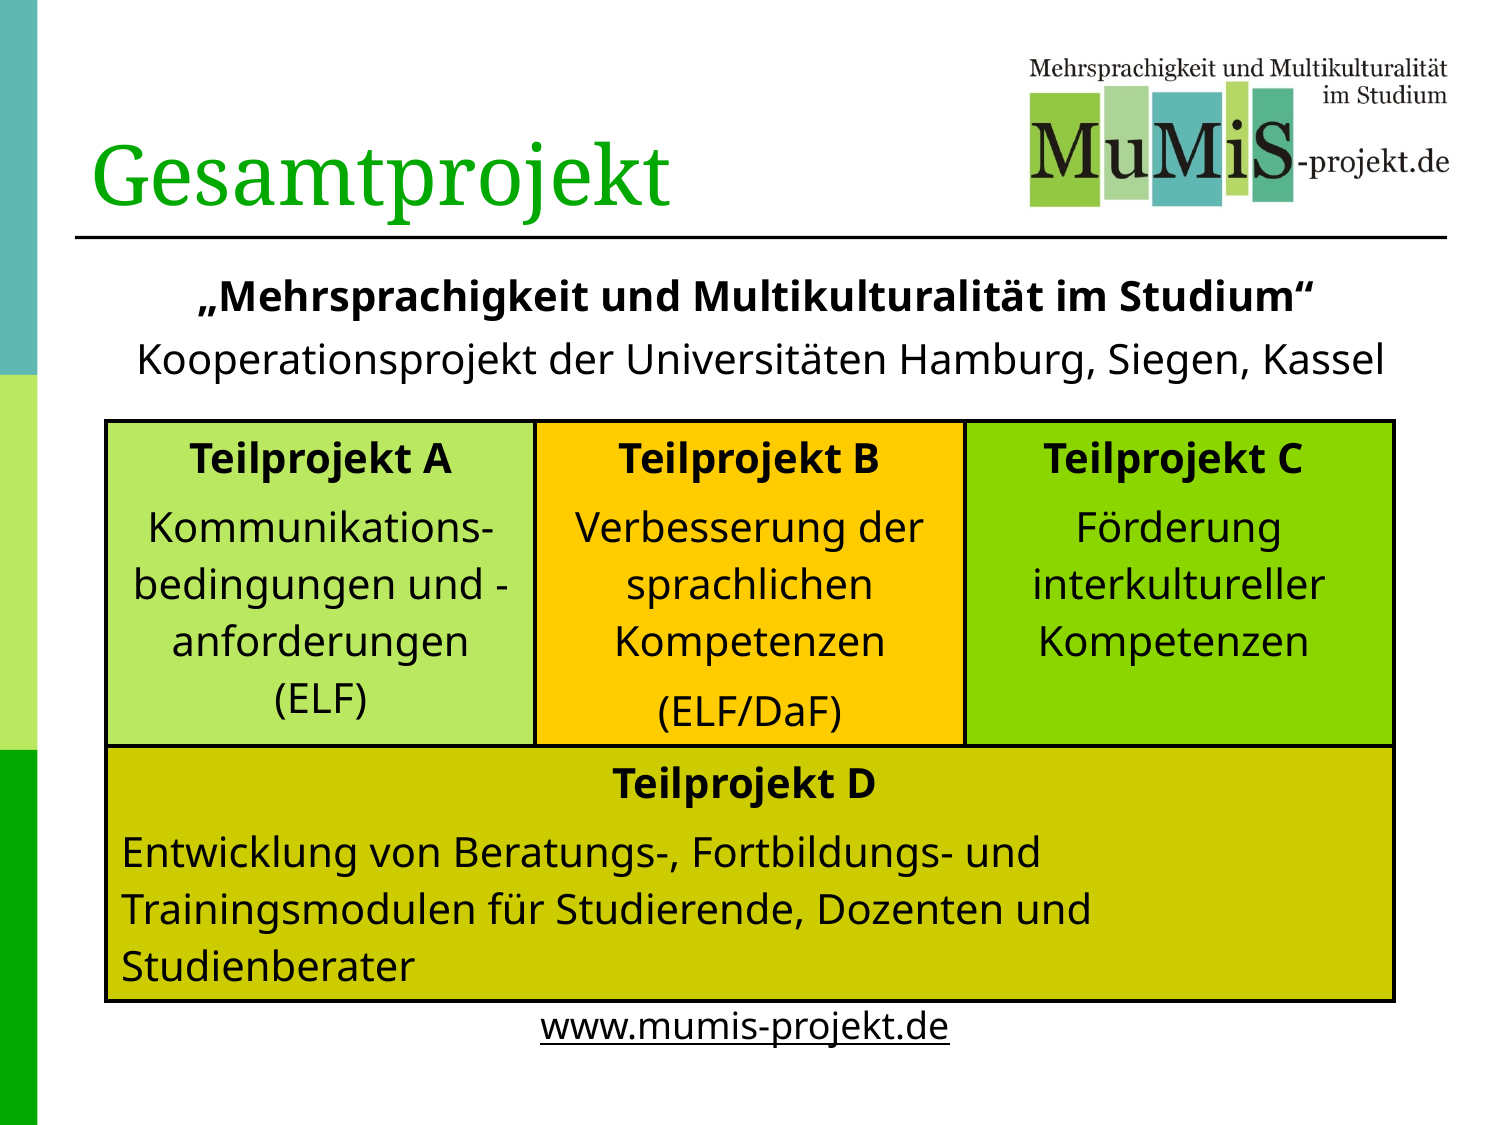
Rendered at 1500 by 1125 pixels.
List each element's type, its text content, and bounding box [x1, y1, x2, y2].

table_header Teilprojekt B Verbesserung der sprachlichen Kompetenzen (ELF/DaF) [537, 423, 963, 744]
picture [1447, 50, 1456, 215]
text_box www.mumis-projekt.de [525, 999, 975, 1056]
table_header Teilprojekt A Kommunikations-bedingungen und -anforderungen (ELF) [108, 423, 533, 744]
title Gesamtprojekt [75, 42, 1447, 230]
table_cell Teilprojekt D Entwicklung von Beratungs-, Fortbildungs- und Trainingsmodulen für Studierende, Dozenten und Studienberater [108, 748, 1392, 999]
list „Mehrsprachigkeit und Multikulturalität im Studium“ Kooperationsprojekt der Universitäten Hamburg, Siegen, Kassel [75, 262, 1447, 445]
table_header Teilprojekt C Förderung interkultureller Kompetenzen [967, 423, 1392, 744]
